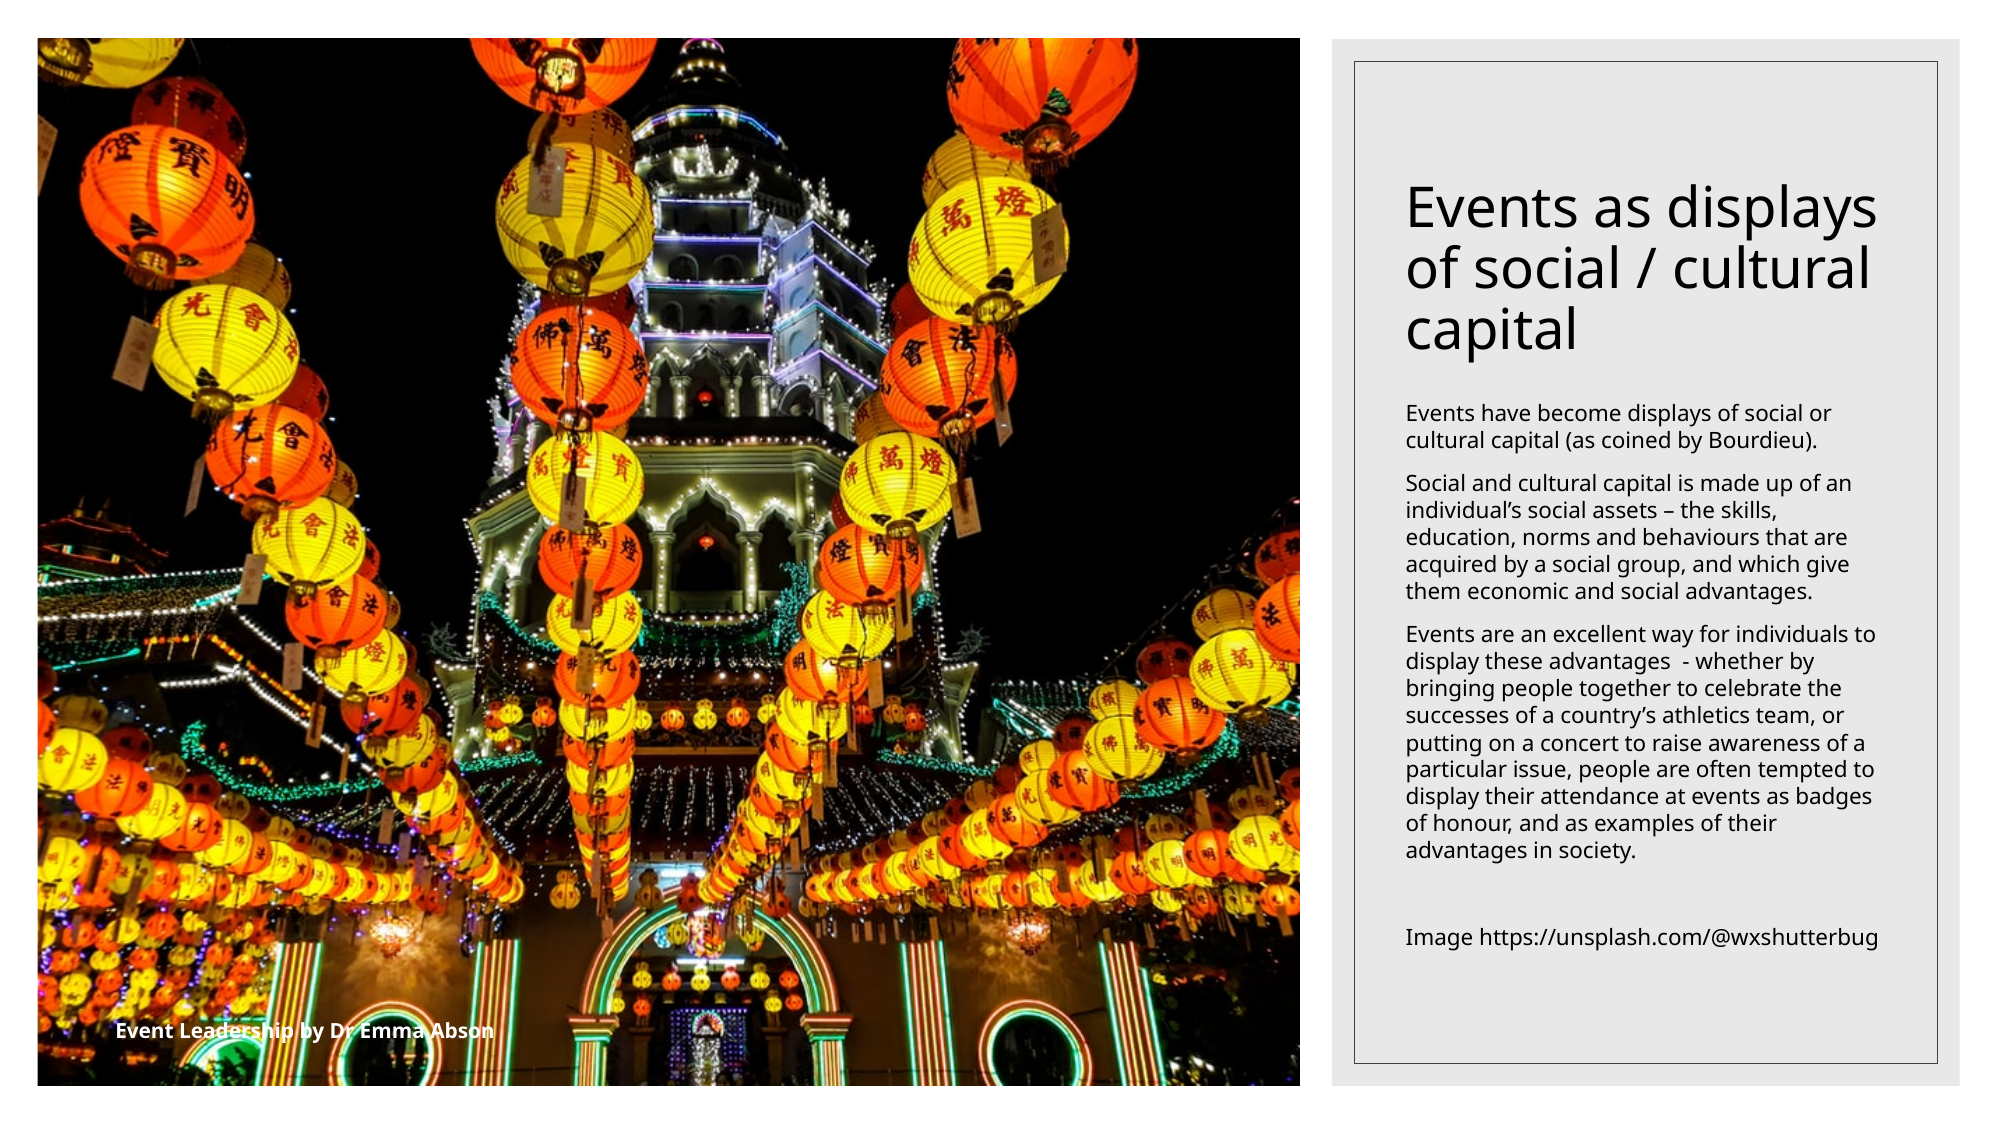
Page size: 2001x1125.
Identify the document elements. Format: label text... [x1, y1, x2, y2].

list Events have become displays of social or cultural capital (as coined by Bourdieu). Social and cultural capital is made up of an individual’s social assets – the skills, education, norms and behaviours that are acquired by a social group, and which give them economic and social advantages. Events are an excellent way for individuals to display these advantages - whether by bringing people together to celebrate the successes of a country’s athletics team, or putting on a concert to raise awareness of a particular issue, people are often tempted to display their attendance at events as badges of honour, and as examples of their advantages in society. Image https://unsplash.com/@wxshutterbug [1390, 391, 1907, 968]
picture [37, 38, 1300, 1086]
title Events as displays of social / cultural capital [1390, 98, 1907, 369]
